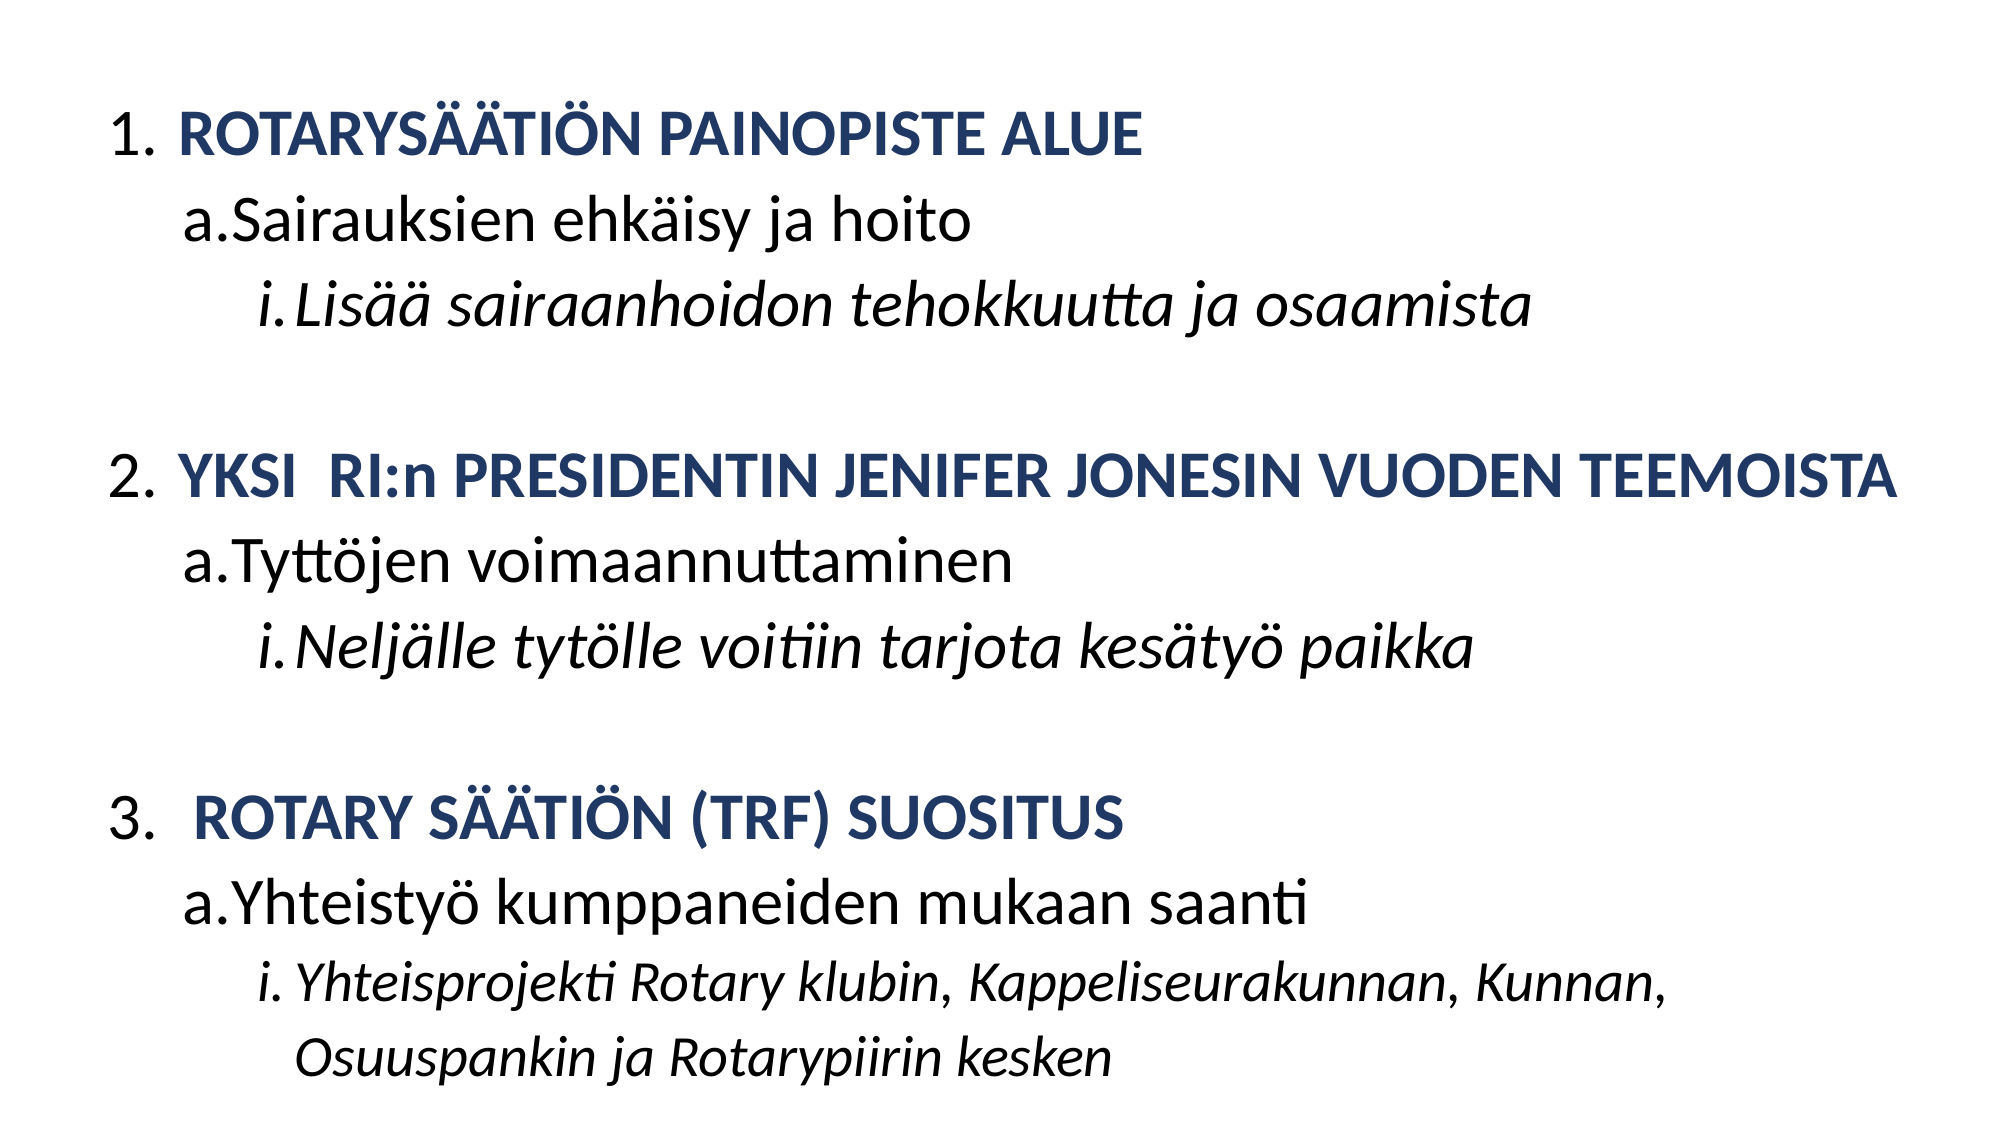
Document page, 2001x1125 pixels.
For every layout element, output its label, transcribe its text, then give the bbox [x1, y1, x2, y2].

text_box ROTARYSÄÄTIÖN PAINOPISTE ALUE Sairauksien ehkäisy ja hoito Lisää sairaanhoidon tehokkuutta ja osaamista YKSI RI:n PRESIDENTIN JENIFER JONESIN VUODEN TEEMOISTA Tyttöjen voimaannuttaminen Neljälle tytölle voitiin tarjota kesätyö paikka ROTARY SÄÄTIÖN (TRF) SUOSITUS Yhteistyö kumppaneiden mukaan saanti Yhteisprojekti Rotary klubin, Kappeliseurakunnan, Kunnan, Osuuspankin ja Rotarypiirin kesken [92, 75, 1959, 1096]
